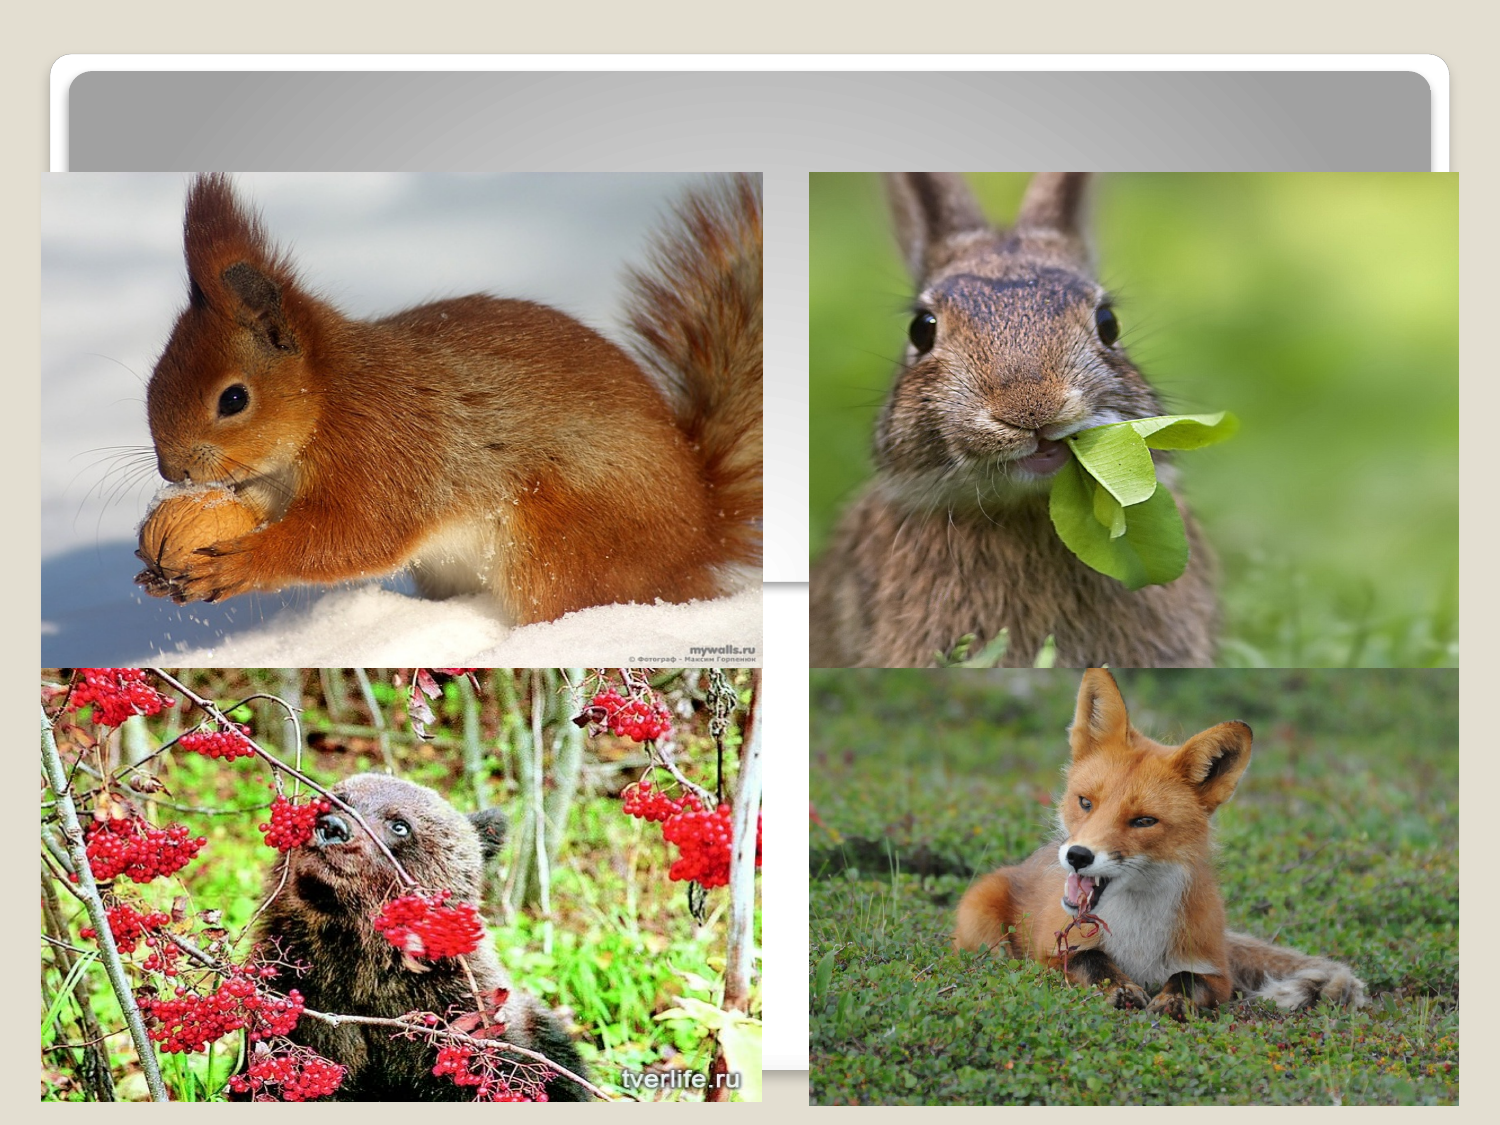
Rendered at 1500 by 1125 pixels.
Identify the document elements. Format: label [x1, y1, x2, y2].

picture [808, 172, 1459, 1106]
picture [41, 172, 763, 1102]
